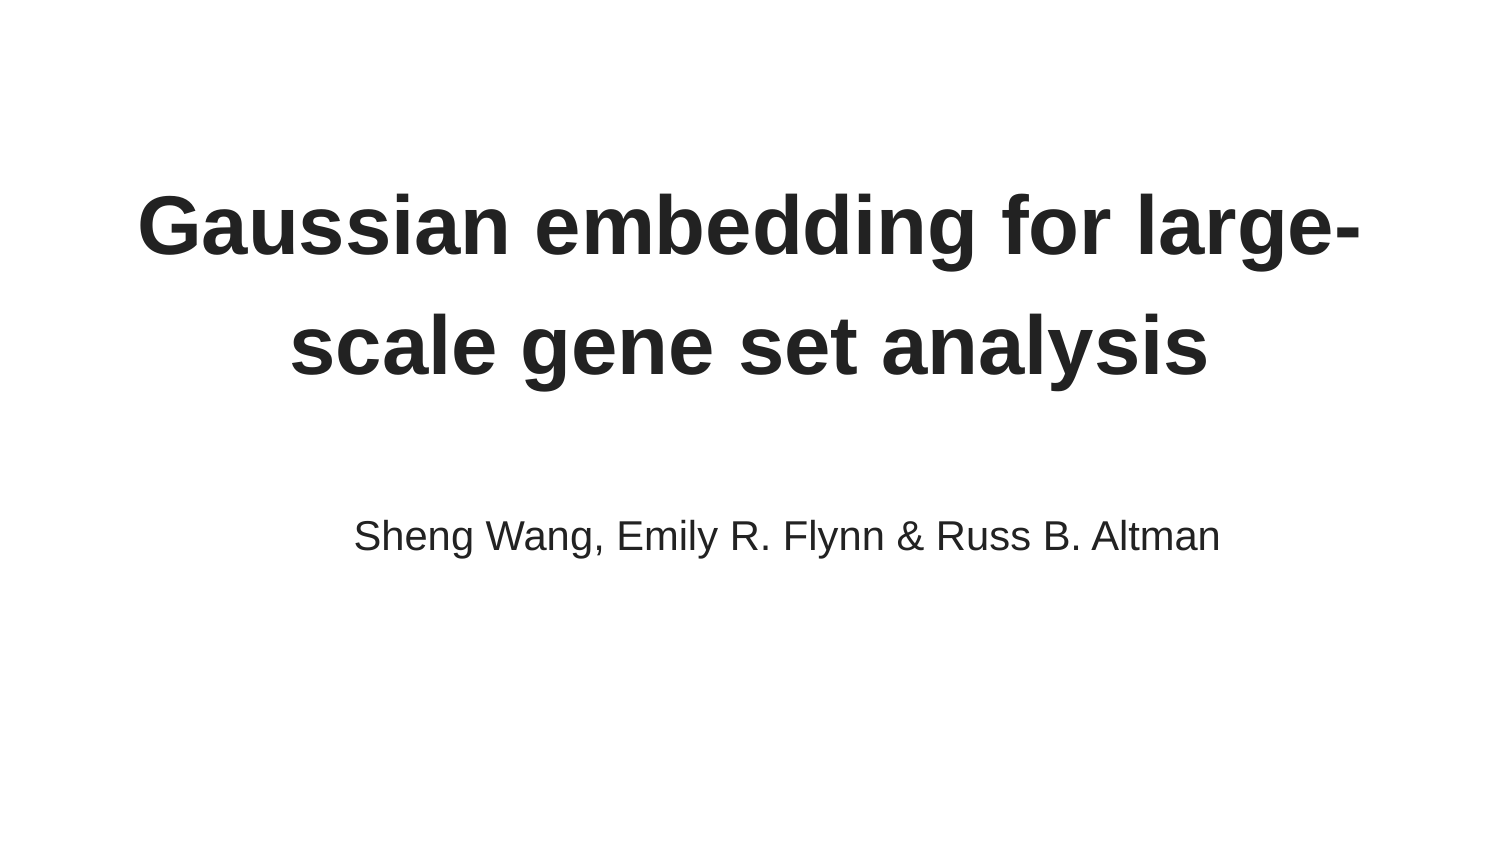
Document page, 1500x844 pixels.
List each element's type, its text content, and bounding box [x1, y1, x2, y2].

title Gaussian embedding for large-scale gene set analysis [51, 69, 1449, 406]
subtitle Sheng Wang, Emily R. Flynn & Russ B. Altman [51, 486, 1449, 617]
